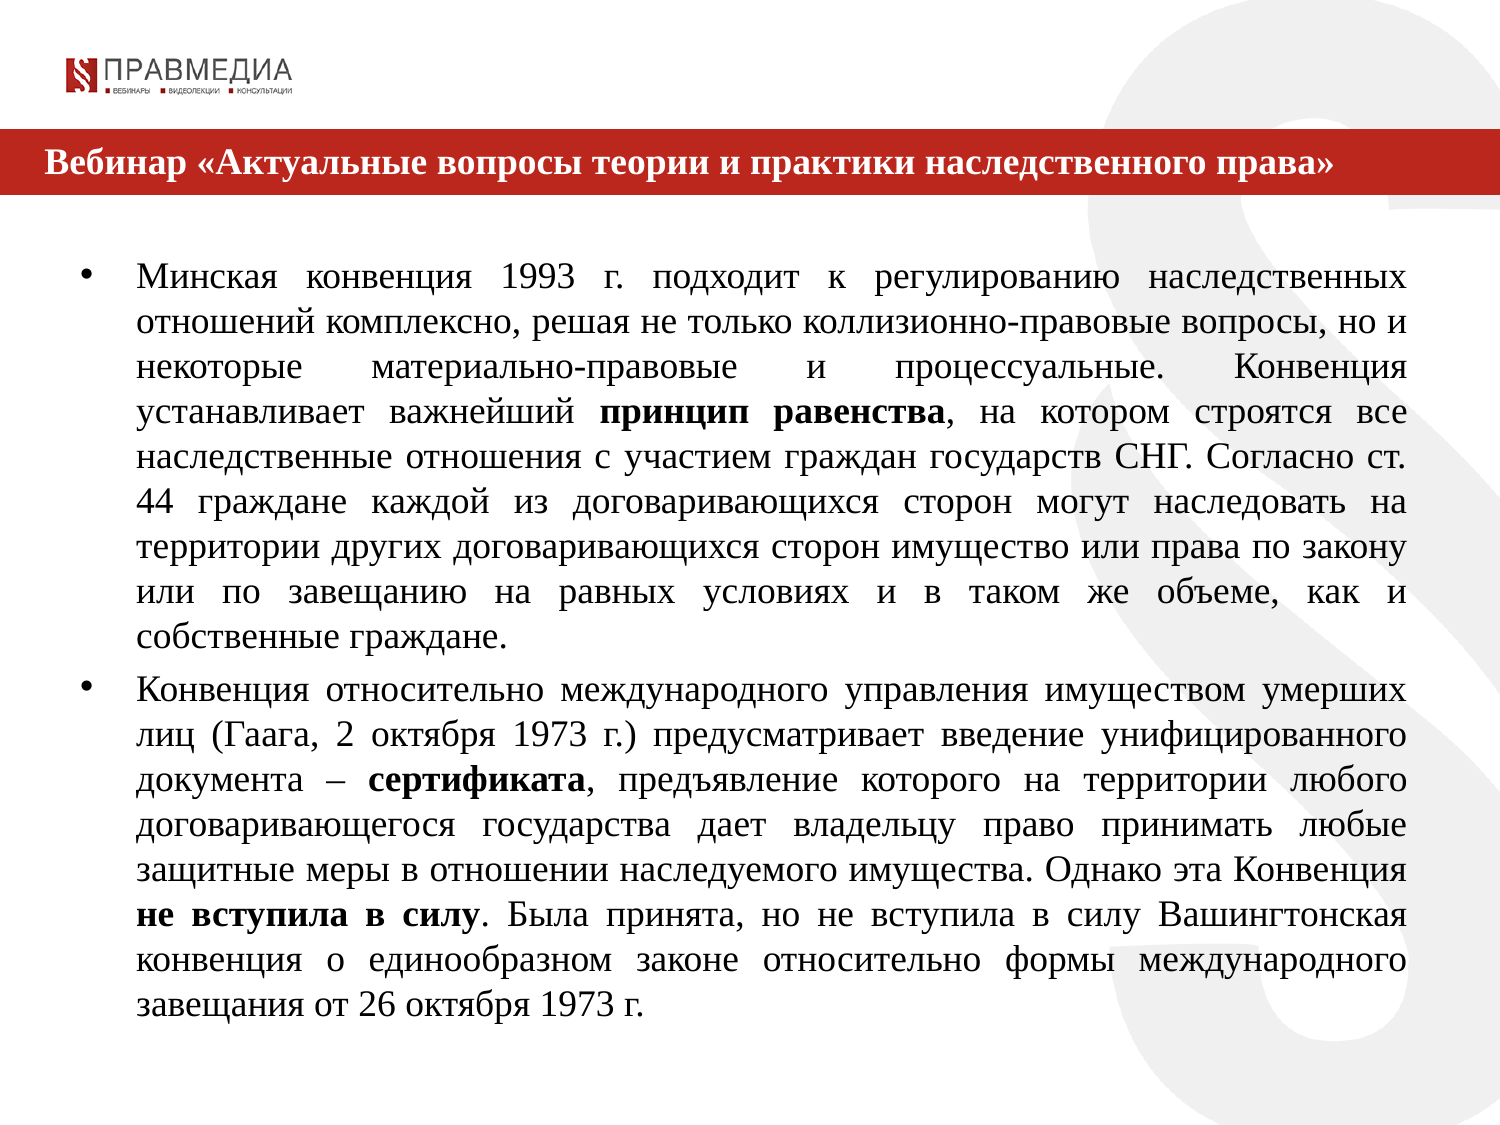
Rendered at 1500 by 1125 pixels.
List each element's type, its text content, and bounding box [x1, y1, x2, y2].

list Минская конвенция 1993 г. подходит к регулированию наследственных отношений комплексно, решая не только коллизионно-правовые вопросы, но и некоторые материально-правовые и процессуальные. Конвенция устанавливает важнейший принцип равенства, на котором строятся все наследственные отношения с участием граждан государств СНГ. Согласно ст. 44 граждане каждой из договаривающихся сторон могут наследовать на территории других договаривающихся сторон имущество или права по закону или по завещанию на равных условиях и в таком же объеме, как и собственные граждане. Конвенция относительно международного управления имуществом умерших лиц (Гаага, 2 октября 1973 г.) предусматривает введение унифицированного документа – сертификата, предъявление которого на территории любого договаривающегося государства дает владельцу право принимать любые защитные меры в отношении наследуемого имущества. Однако эта Конвенция не вступила в силу. Была принята, но не вступила в силу Вашингтонская конвенция о единообразном законе относительно формы международного завещания от 26 октября 1973 г. [64, 243, 1424, 1083]
picture [0, 0, 1500, 1125]
text_box Вебинар «Актуальные вопросы теории и практики наследственного права» [29, 108, 1500, 212]
